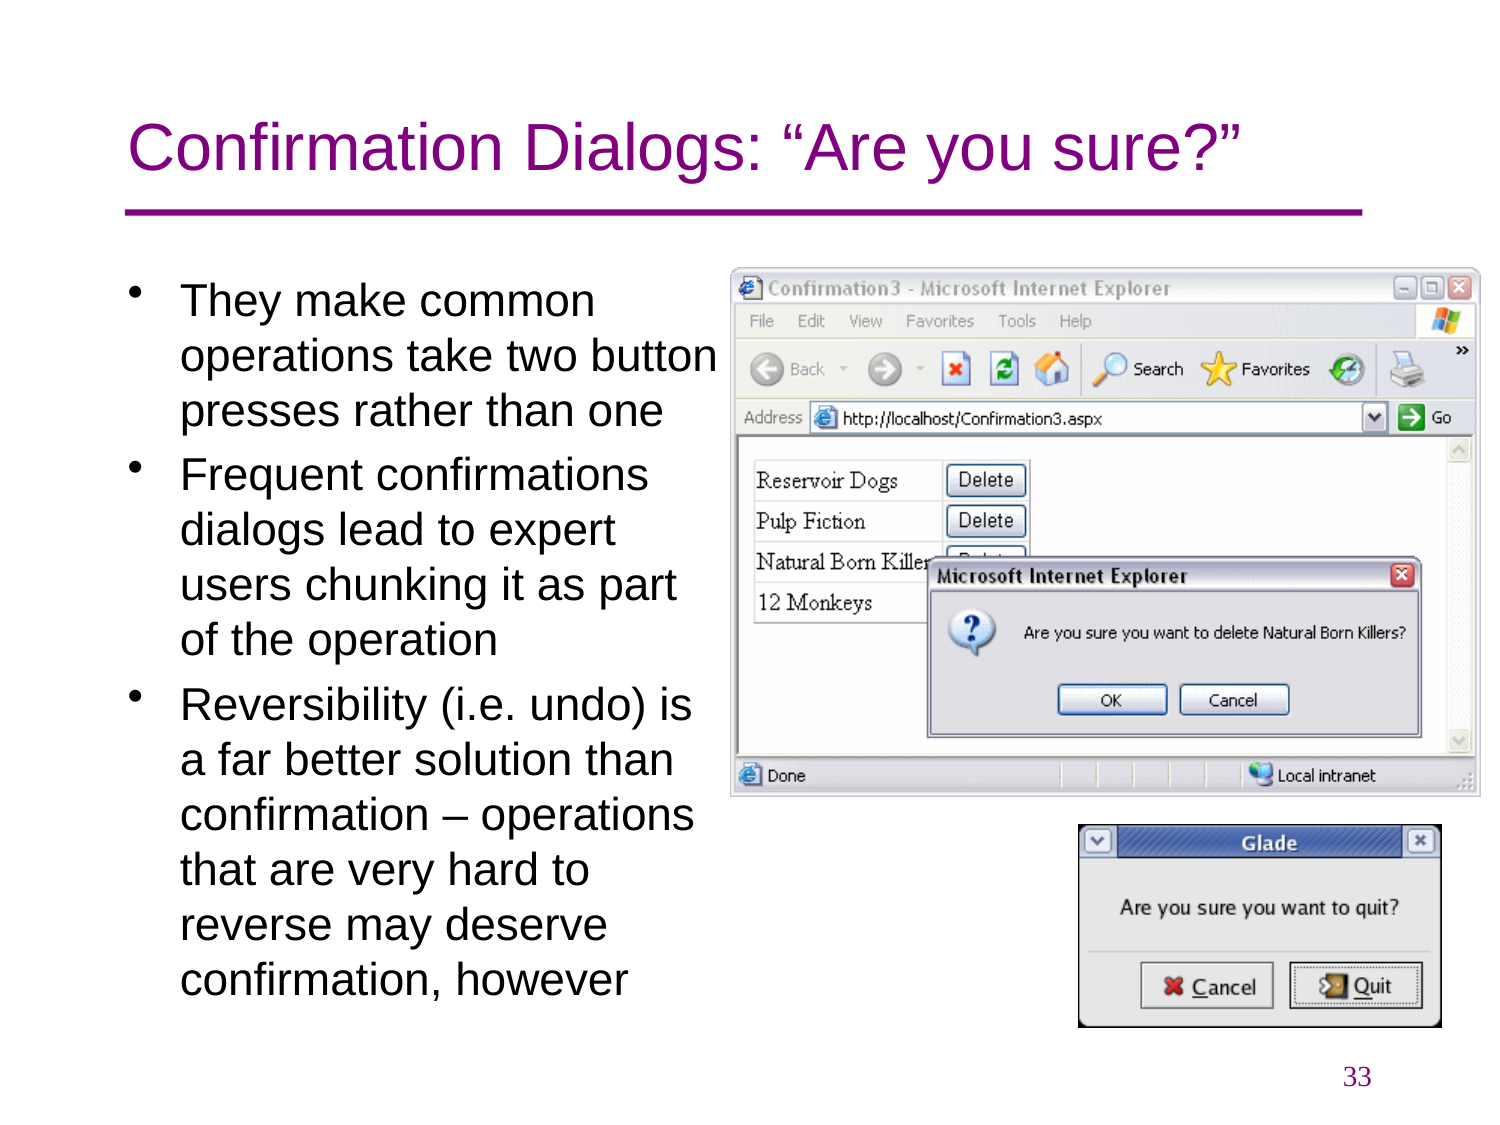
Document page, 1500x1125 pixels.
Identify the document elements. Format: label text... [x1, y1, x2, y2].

title Confirmation Dialogs: “Are you sure?” [112, 50, 1388, 238]
picture [730, 267, 1481, 797]
slide_number 33 [1074, 1049, 1388, 1125]
list They make common operations take two button presses rather than one Frequent confirmations dialogs lead to expert users chunking it as part of the operation Reversibility (i.e. undo) is a far better solution than confirmation – operations that are very hard to reverse may deserve confirmation, however [112, 262, 738, 1075]
picture [1078, 824, 1442, 1029]
